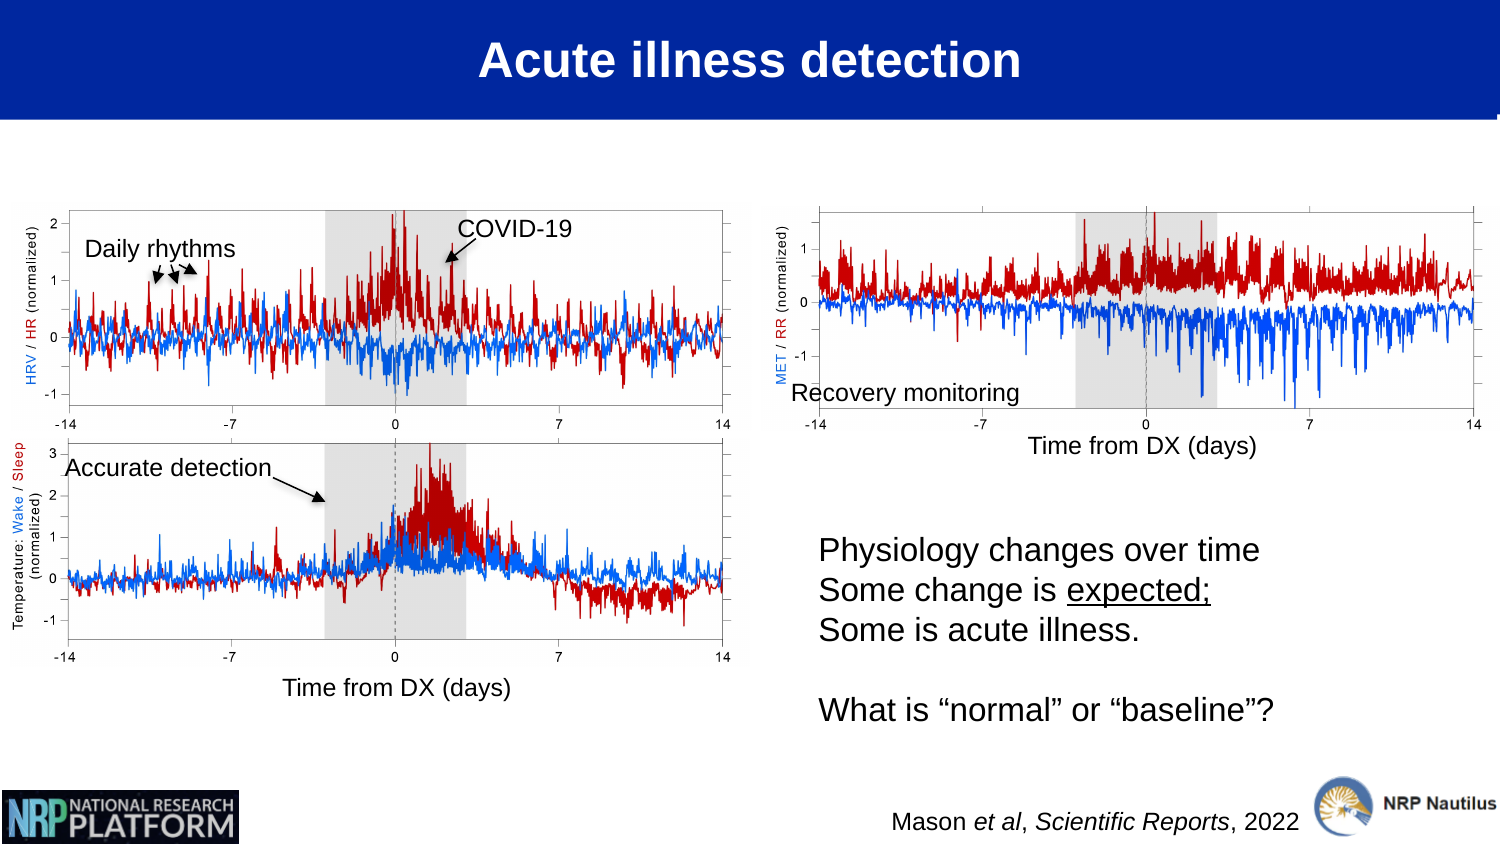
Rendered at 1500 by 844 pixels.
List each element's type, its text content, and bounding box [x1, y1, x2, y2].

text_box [444, 238, 477, 263]
picture [1311, 766, 1498, 844]
picture [760, 205, 1500, 431]
title Acute illness detection [0, 0, 1500, 115]
text_box Time from DX (days) [267, 674, 527, 709]
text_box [170, 264, 178, 285]
picture [2, 790, 239, 844]
text_box Time from DX (days) [1013, 439, 1273, 467]
picture [9, 437, 751, 667]
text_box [272, 477, 326, 502]
text_box Mason et al, Scientific Reports, 2022 [876, 798, 1370, 843]
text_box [178, 264, 198, 275]
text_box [154, 264, 161, 285]
text_box Physiology changes over time Some change is expected; Some is acute illness. What is “normal” or “baseline”? [803, 521, 1291, 736]
picture [10, 201, 753, 431]
